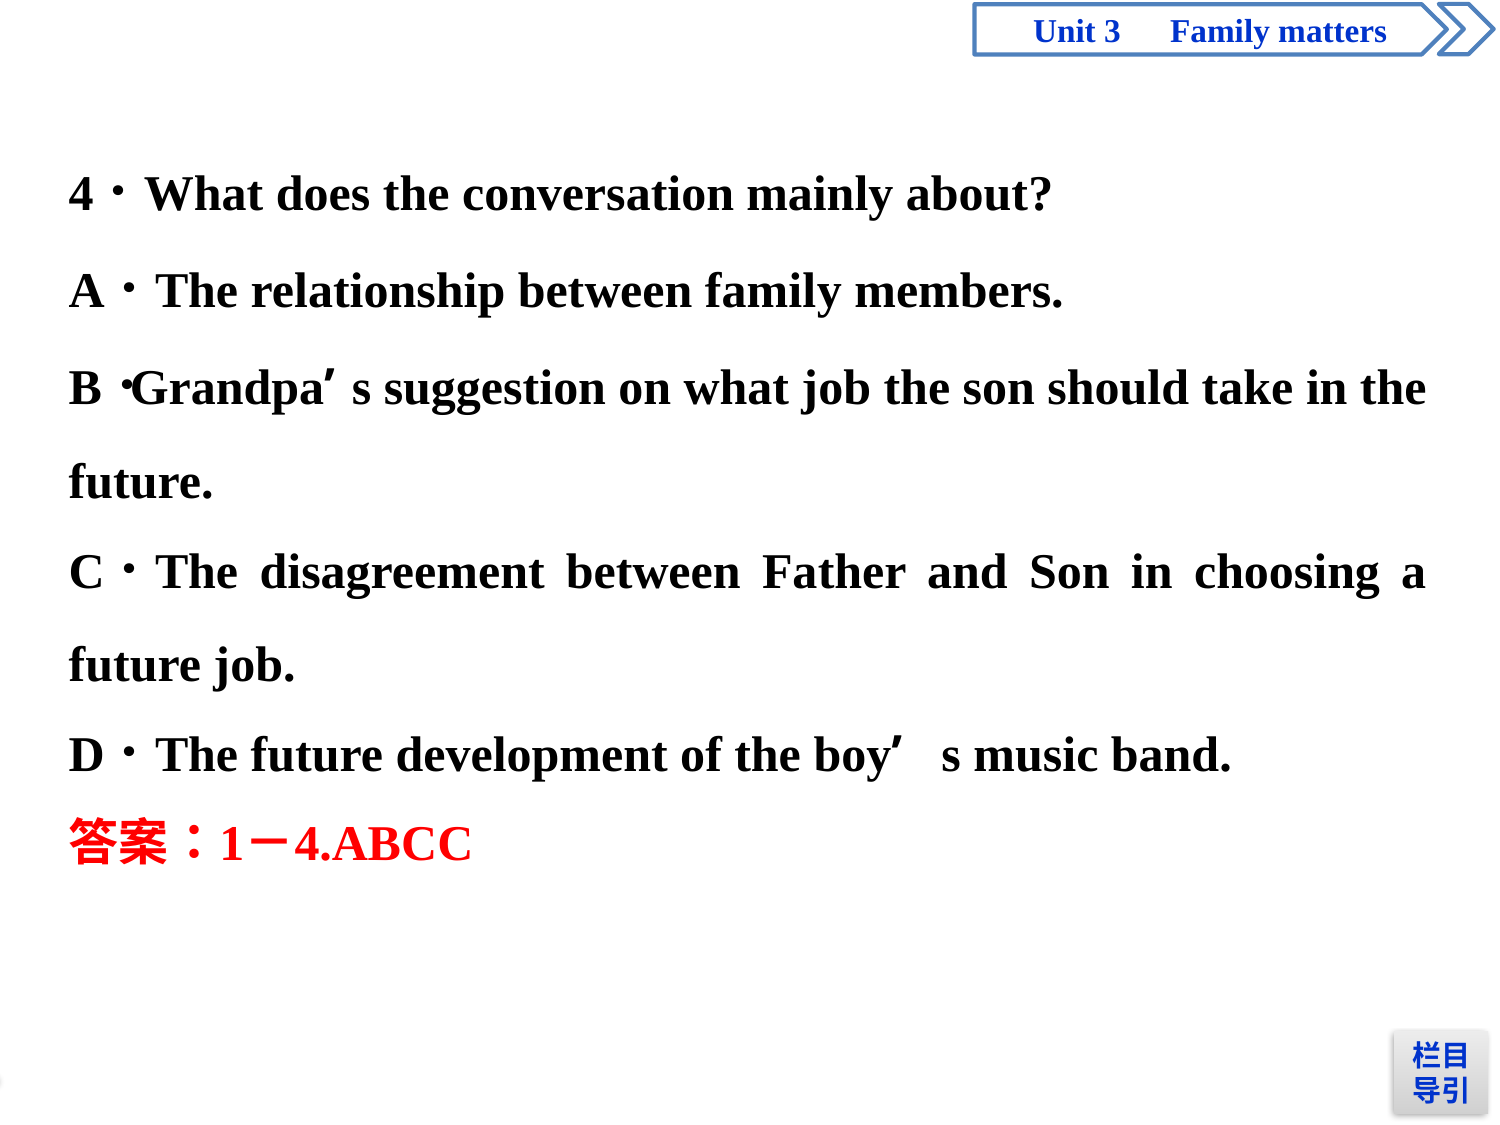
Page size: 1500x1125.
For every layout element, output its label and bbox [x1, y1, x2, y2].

text_box [68, 160, 1428, 810]
text_box [68, 810, 1428, 924]
